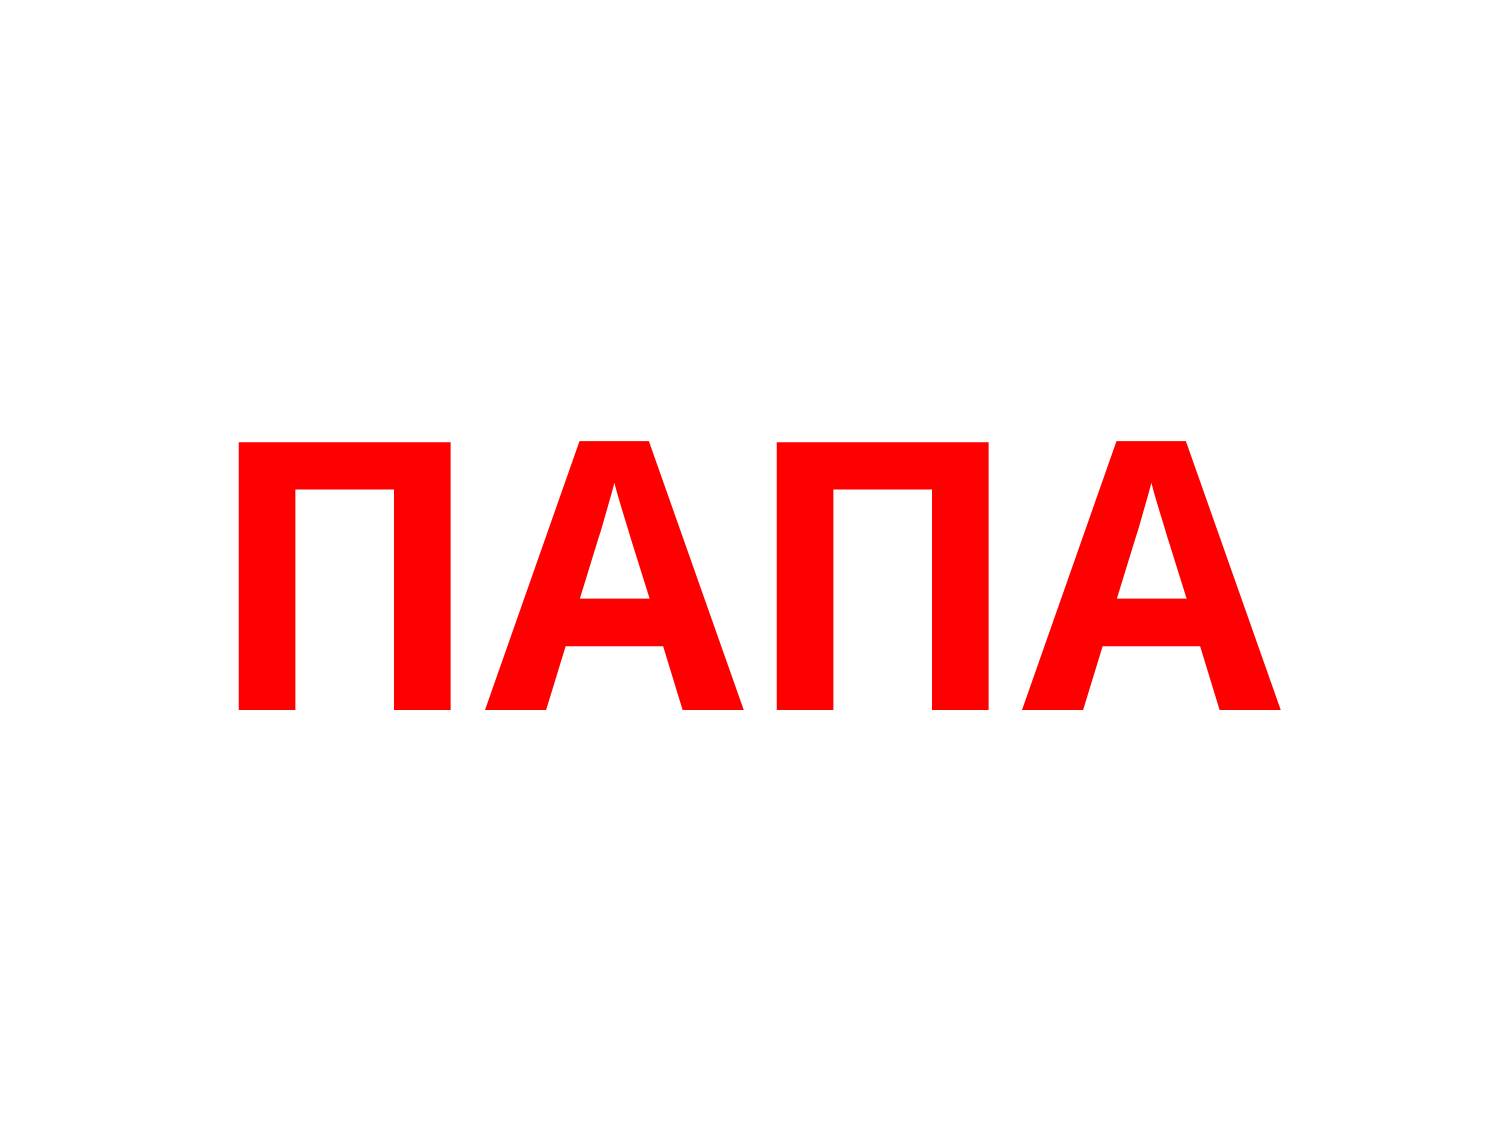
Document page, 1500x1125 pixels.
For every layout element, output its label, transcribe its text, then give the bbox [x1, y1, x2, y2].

text_box ПАПА [58, 328, 1430, 793]
